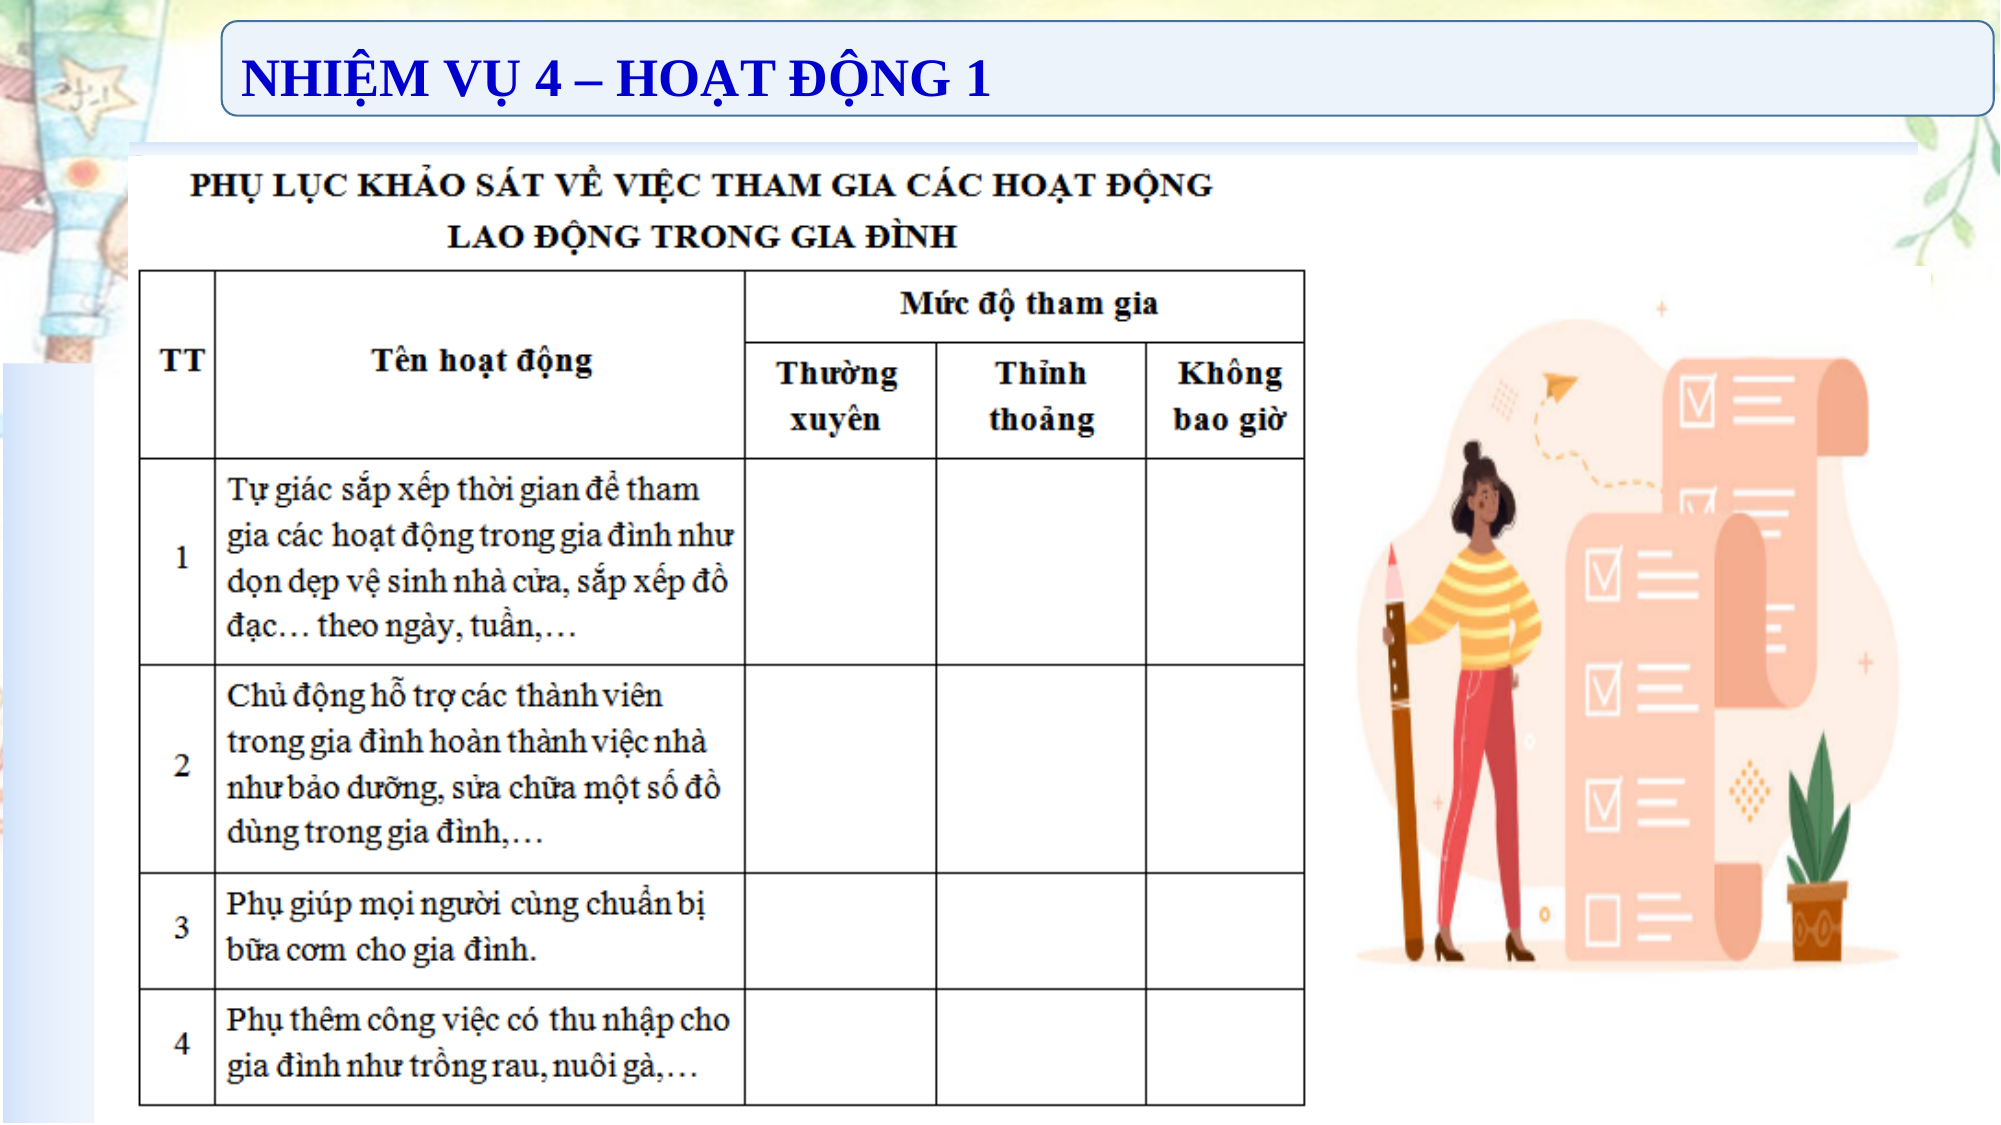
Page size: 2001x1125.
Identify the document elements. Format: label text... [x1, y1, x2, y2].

text_box NHIỆM VỤ 4 – HOẠT ĐỘNG 1 [220, 20, 1995, 117]
picture [128, 156, 1313, 1112]
picture [1333, 266, 1931, 1002]
